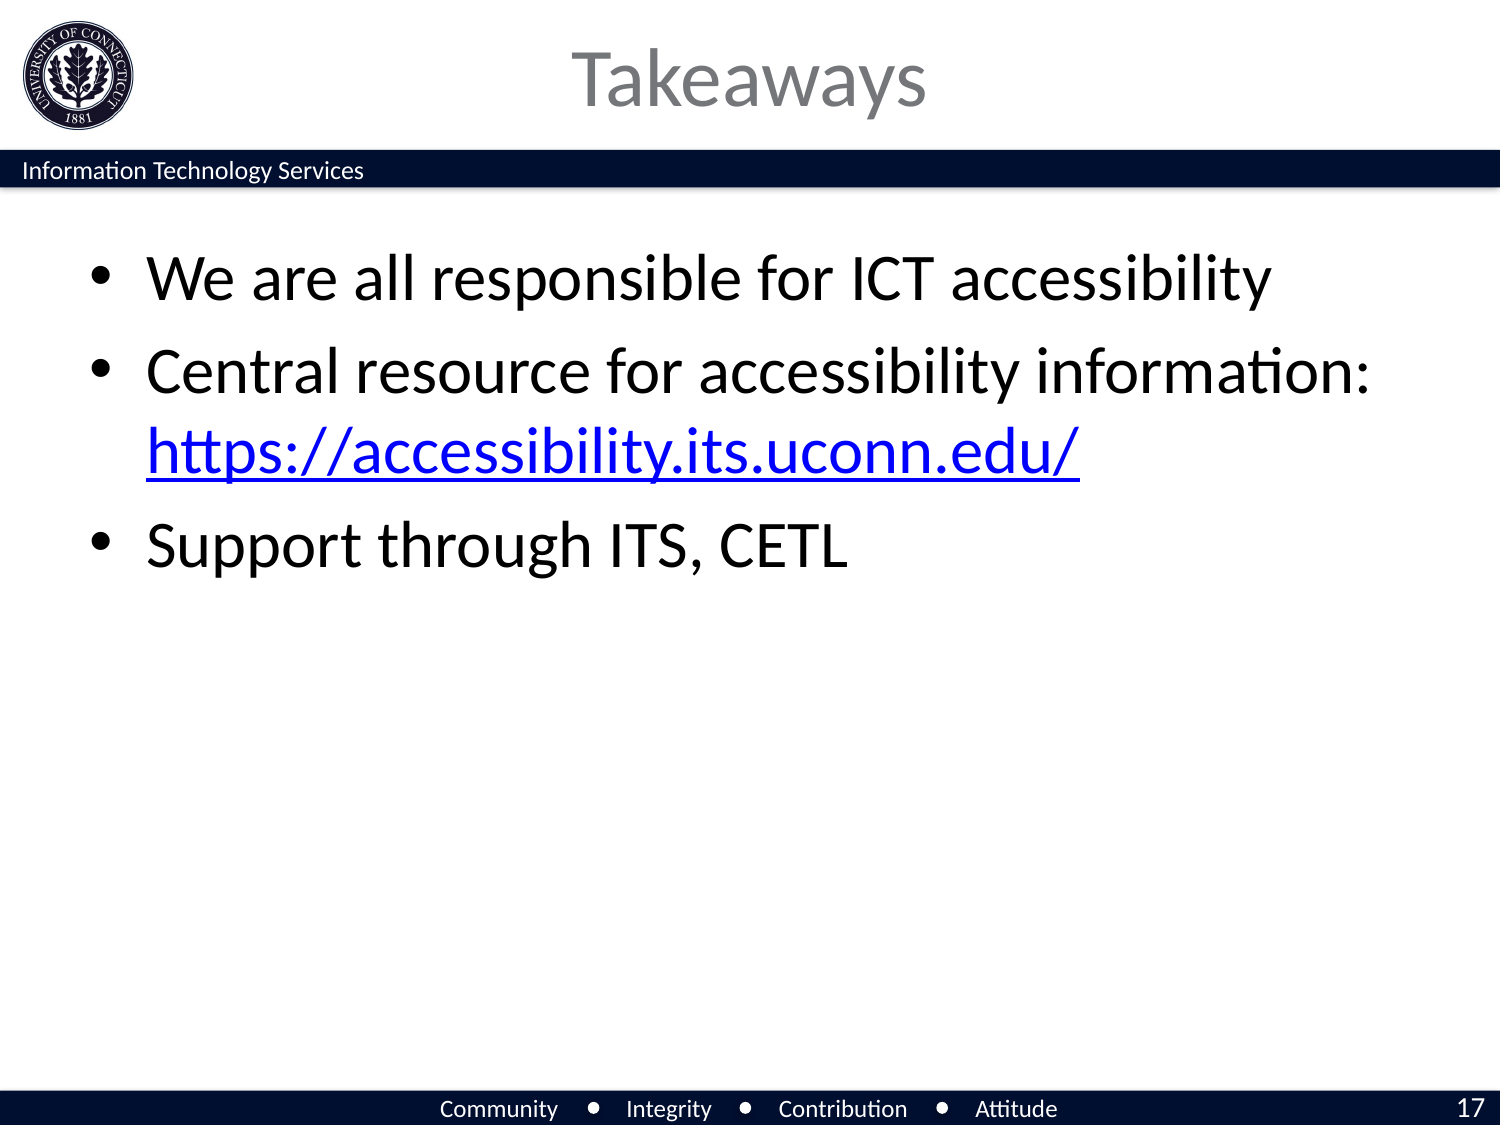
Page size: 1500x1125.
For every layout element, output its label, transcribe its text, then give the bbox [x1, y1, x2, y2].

picture [22, 19, 134, 132]
list We are all responsible for ICT accessibility Central resource for accessibility information: https://accessibility.its.uconn.edu/ Support through ITS, CETL [75, 226, 1425, 1052]
title Takeaways [150, 15, 1350, 136]
